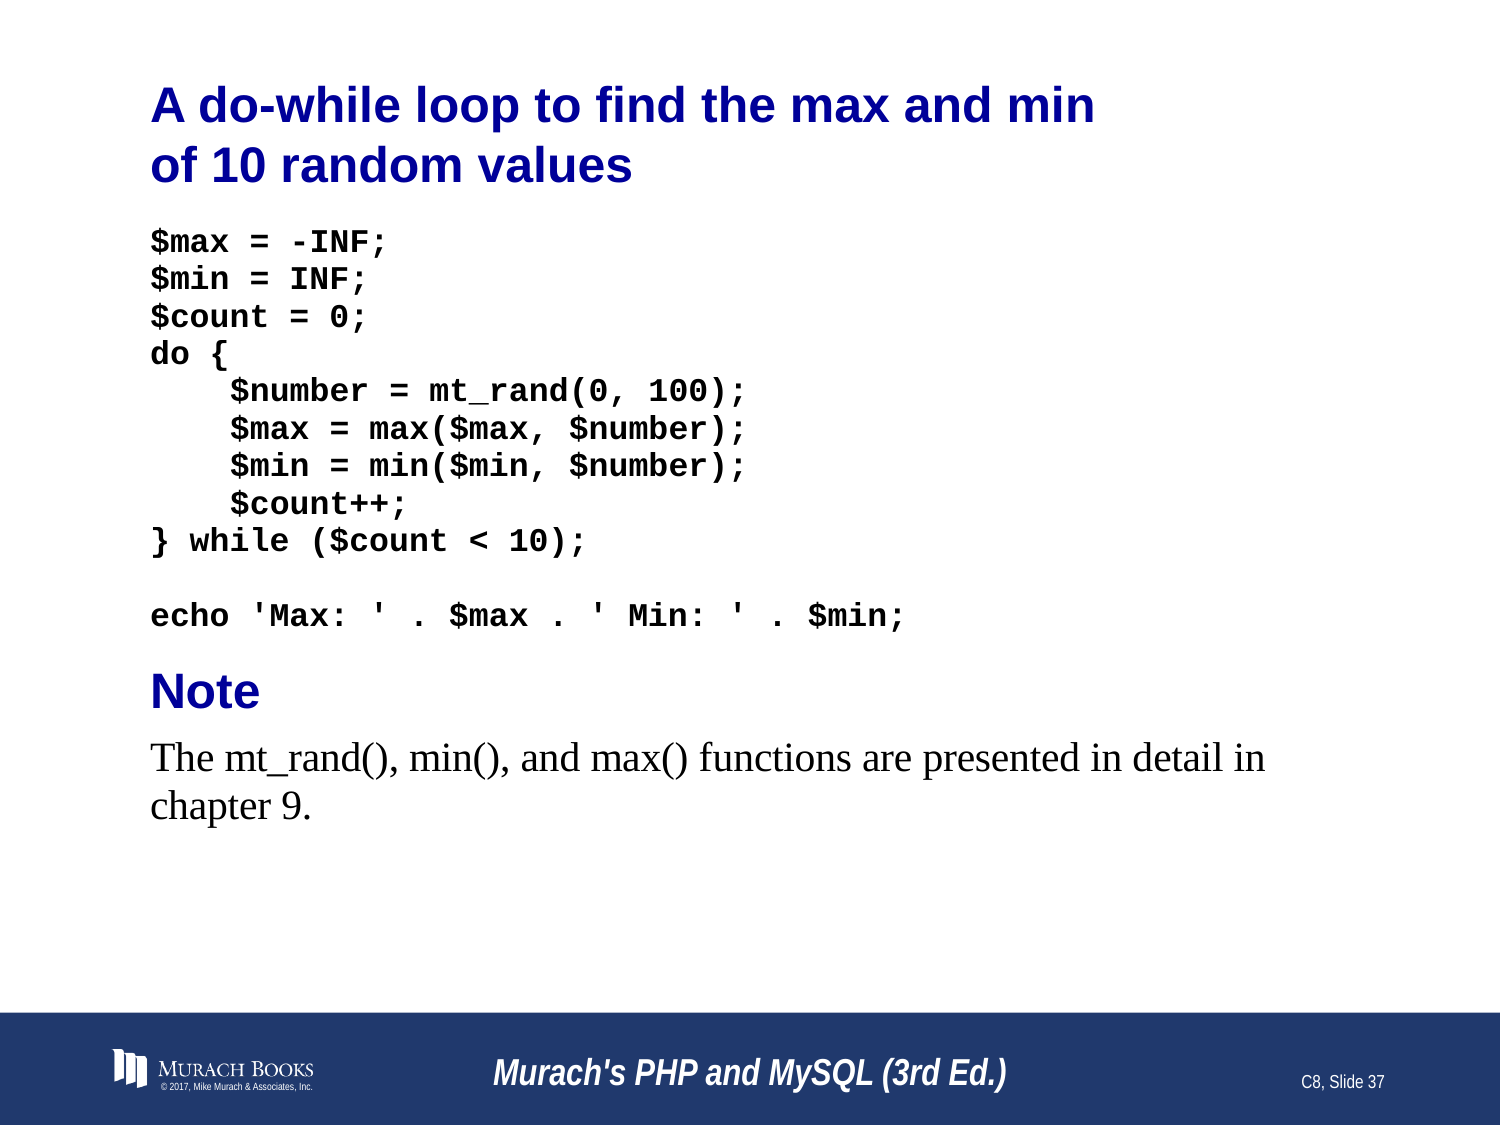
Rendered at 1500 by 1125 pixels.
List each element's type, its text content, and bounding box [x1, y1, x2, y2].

slide_number C8, Slide 37 [1087, 1025, 1400, 1100]
slide_number Murach's PHP and MySQL (3rd Ed.) [463, 1025, 1050, 1100]
footer © 2017, Mike Murach & Associates, Inc. [12, 1025, 463, 1100]
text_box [149, 224, 1348, 967]
title A do-while loop to find the max and min of 10 random values [150, 71, 1350, 193]
